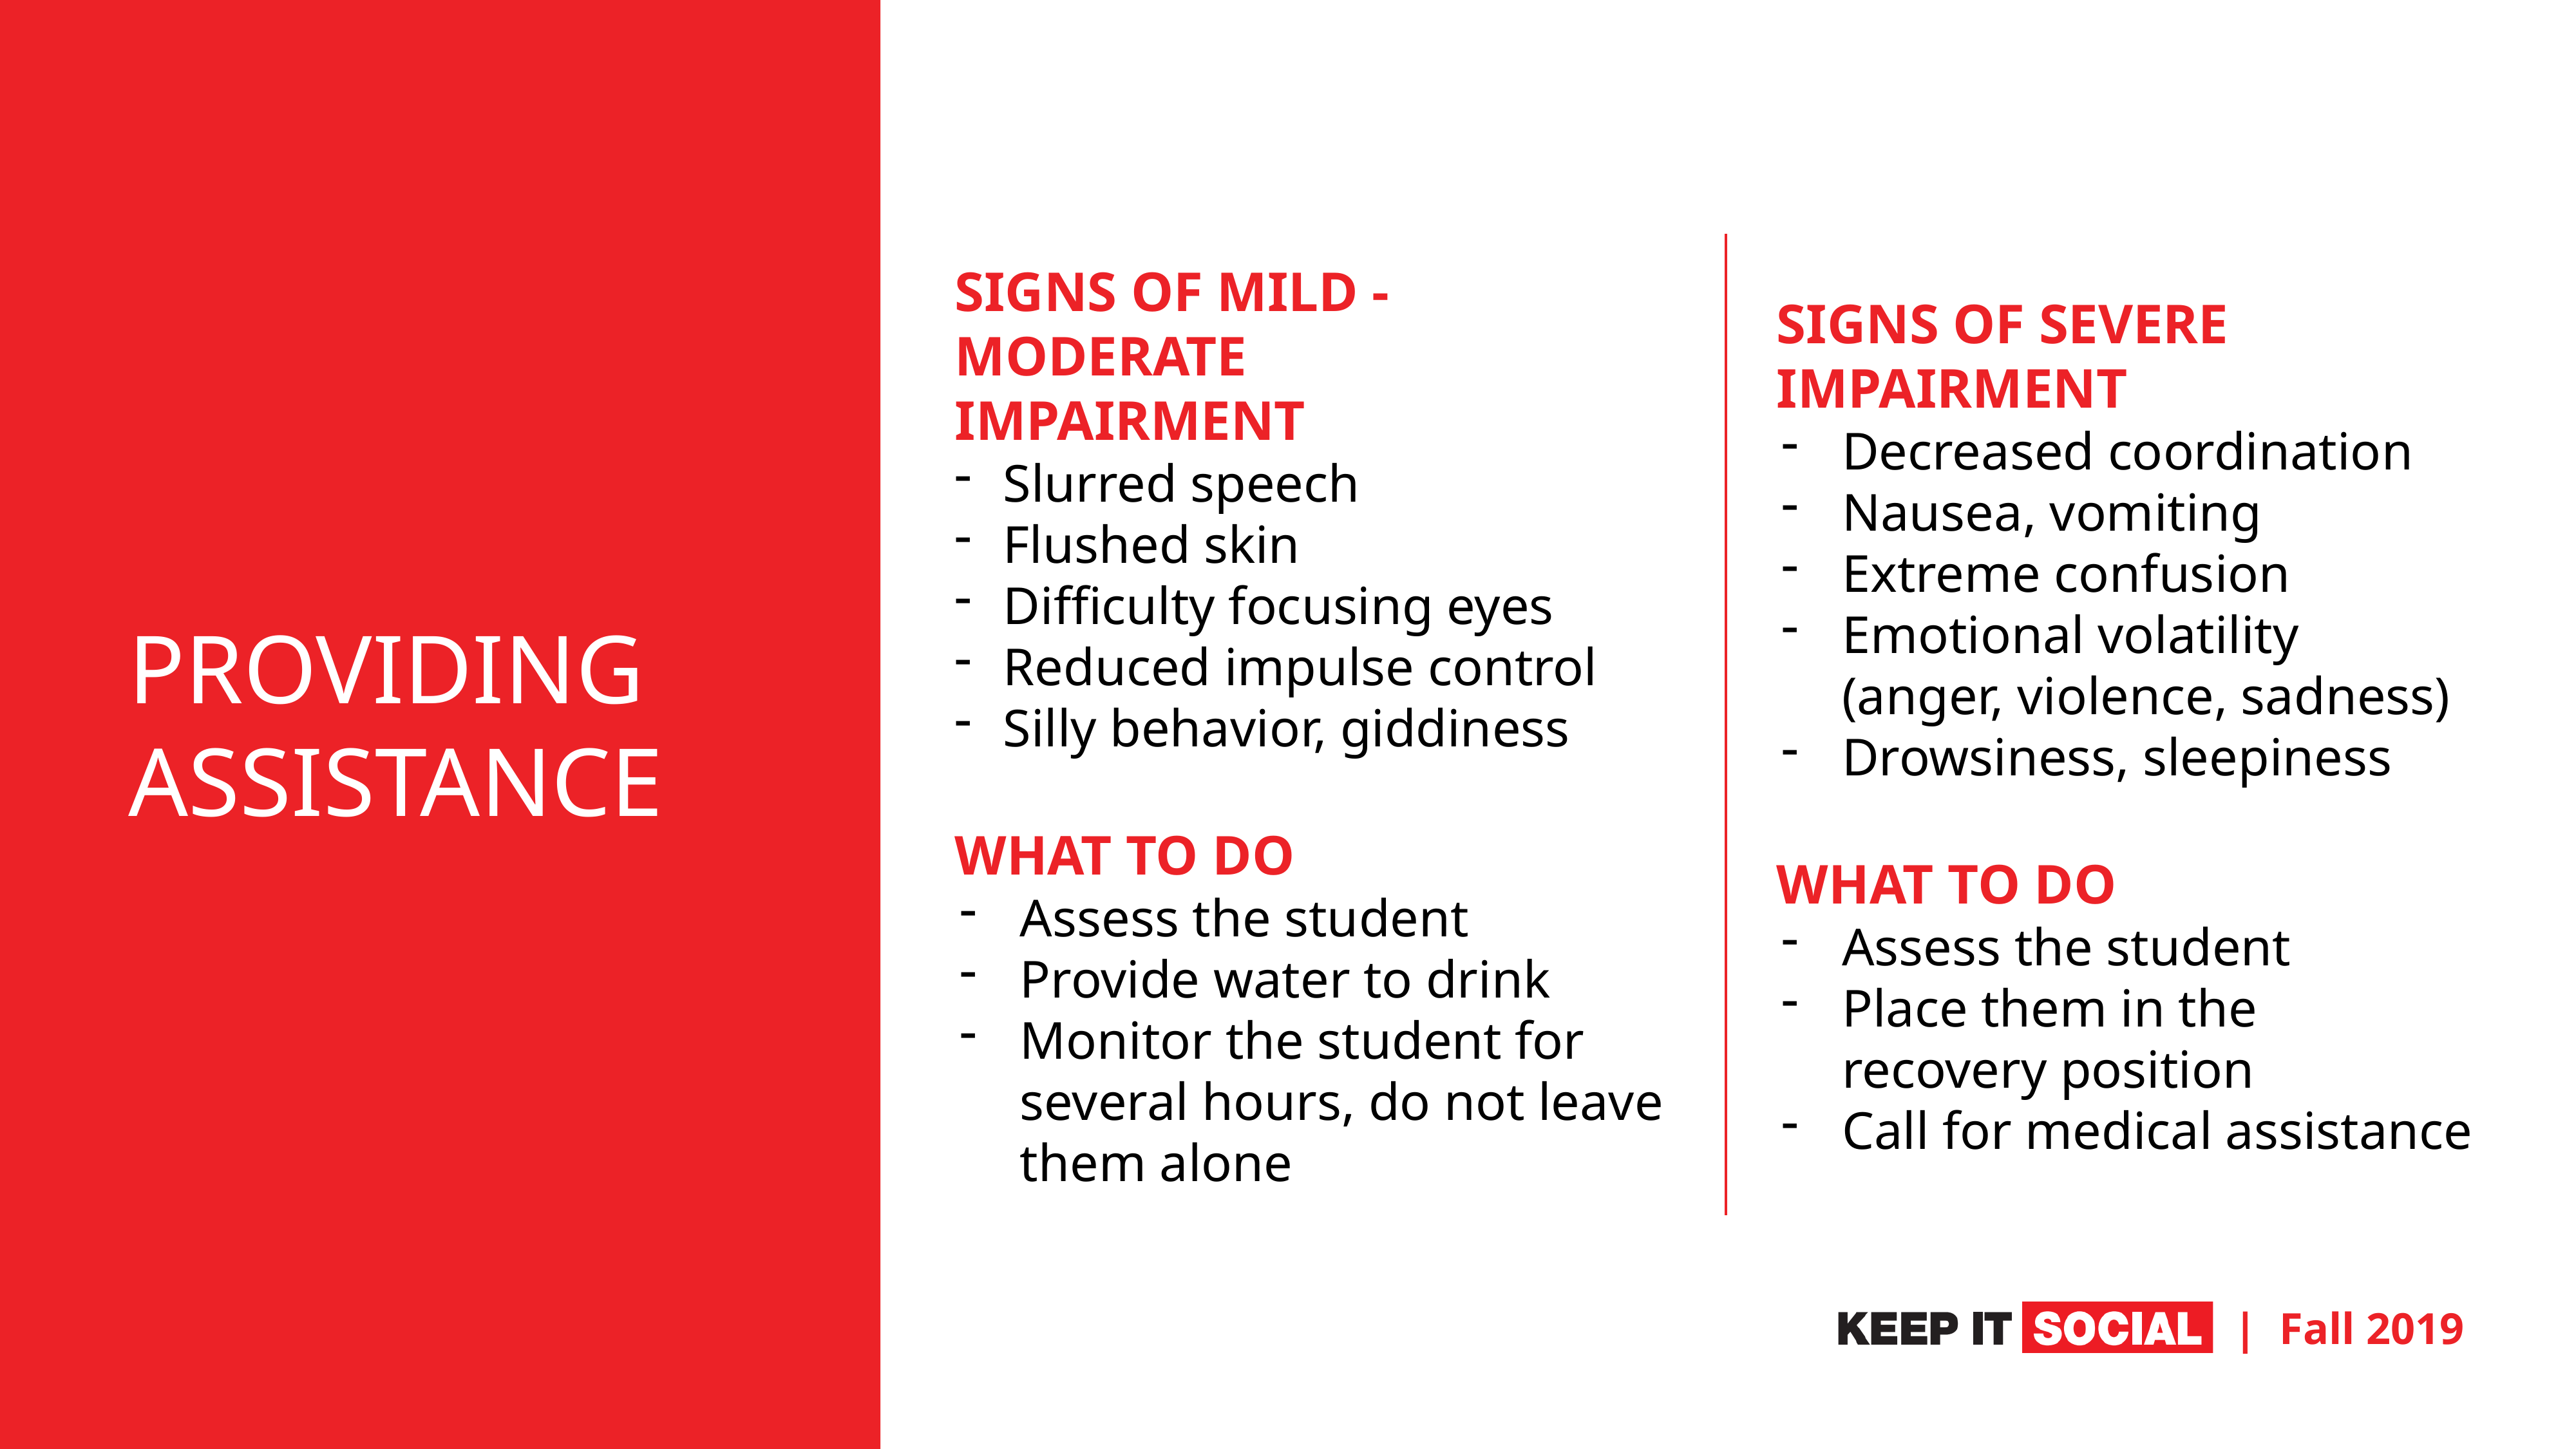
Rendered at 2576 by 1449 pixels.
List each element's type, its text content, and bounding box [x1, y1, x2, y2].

text_box SIGNS OF MILD - MODERATE IMPAIRMENT Slurred speech Flushed skin Difficulty focusing eyes Reduced impulse control Silly behavior, giddiness WHAT TO DO Assess the student Provide water to drink Monitor the student for several hours, do not leave them alone [947, 250, 1695, 1199]
text_box PROVIDING ASSISTANCE [118, 605, 817, 960]
text_box | Fall 2019 [2226, 1294, 2472, 1361]
picture [1838, 1301, 2213, 1353]
text_box SIGNS OF SEVERE IMPAIRMENT Decreased coordination Nausea, vomiting Extreme confusion Emotional volatility (anger, violence, sadness) Drowsiness, sleepiness WHAT TO DO Assess the student Place them in the recovery position Call for medical assistance [1769, 282, 2517, 1167]
text_box [0, 0, 881, 1449]
